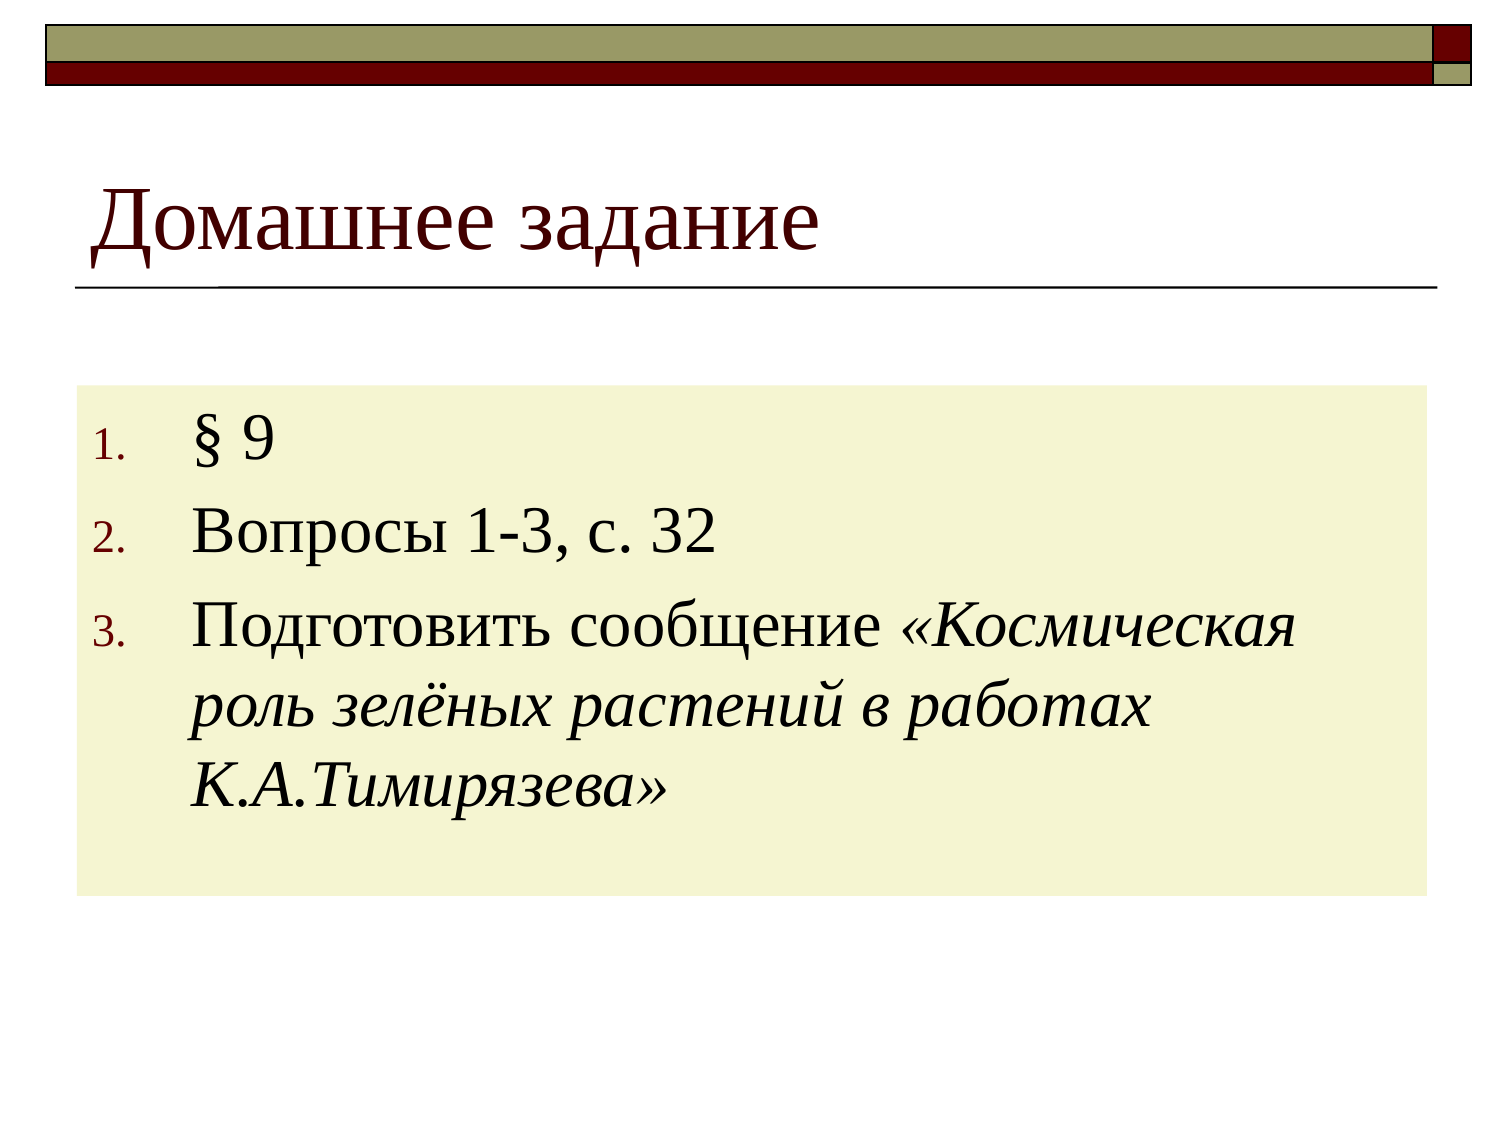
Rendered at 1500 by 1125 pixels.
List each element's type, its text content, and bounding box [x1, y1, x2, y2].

title Домашнее задание [75, 87, 1425, 275]
list § 9 Вопросы 1-3, с. 32 Подготовить сообщение «Космическая роль зелёных растений в работах К.А.Тимирязева» [76, 385, 1427, 896]
